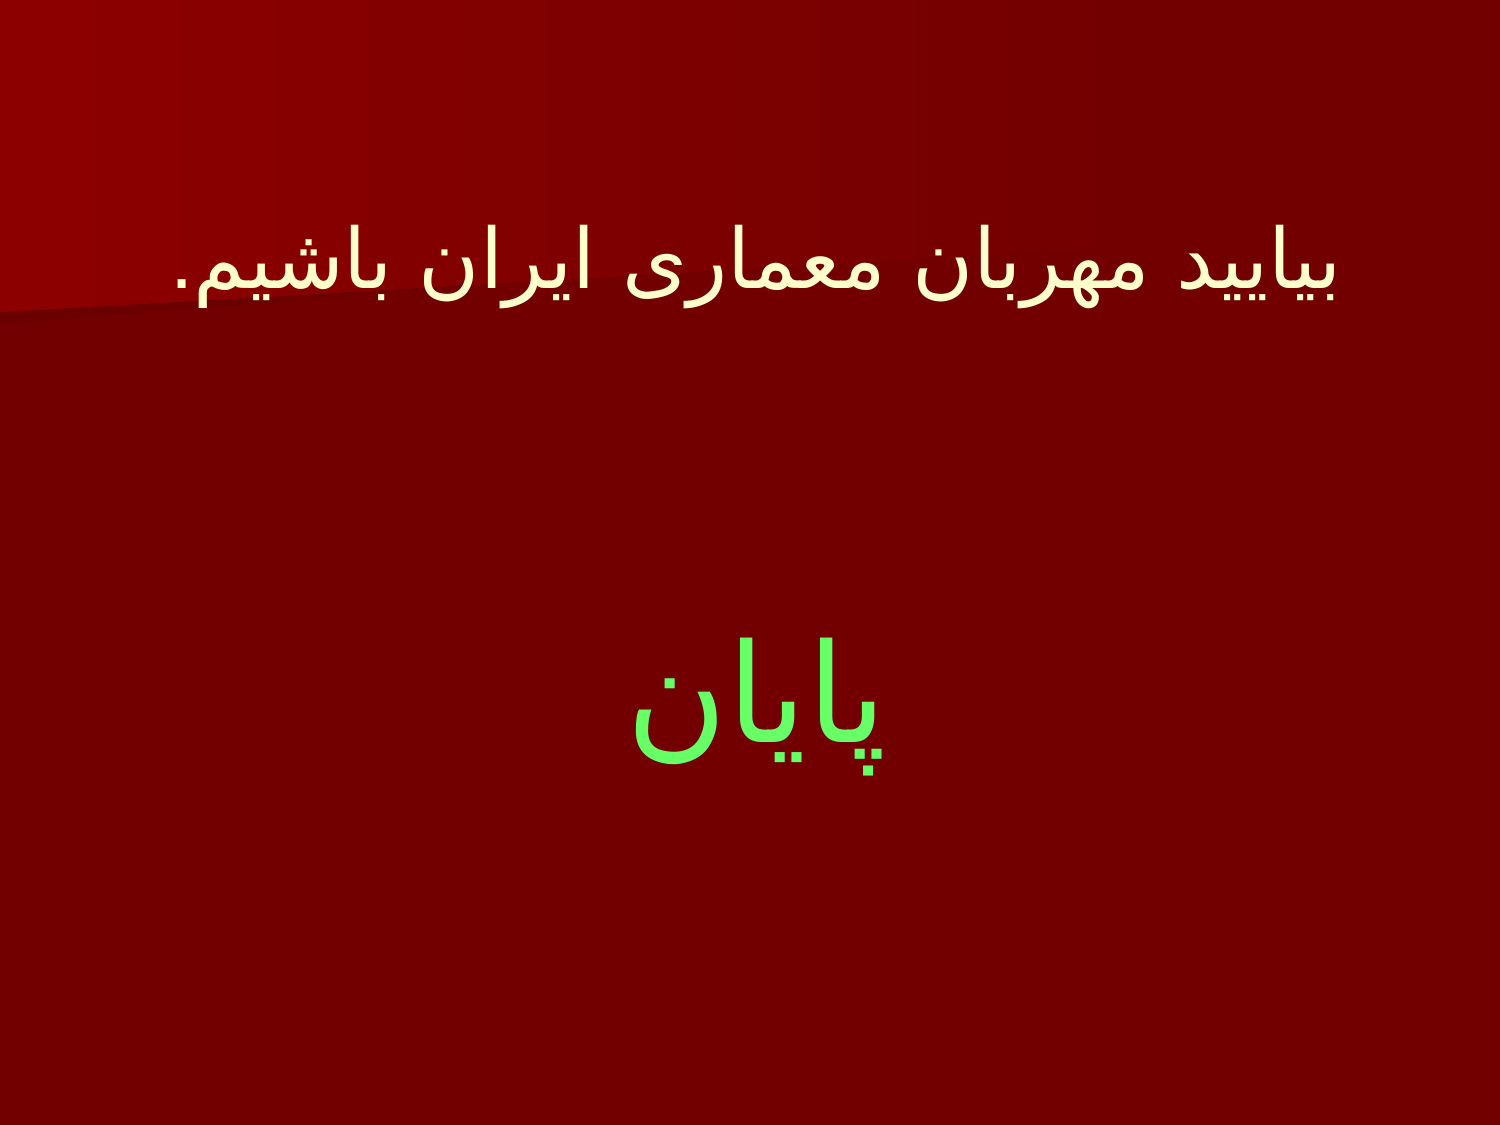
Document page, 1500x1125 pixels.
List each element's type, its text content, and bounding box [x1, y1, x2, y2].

title بیایید مهربان معماری ایران باشیم. پایان [81, 93, 1433, 282]
